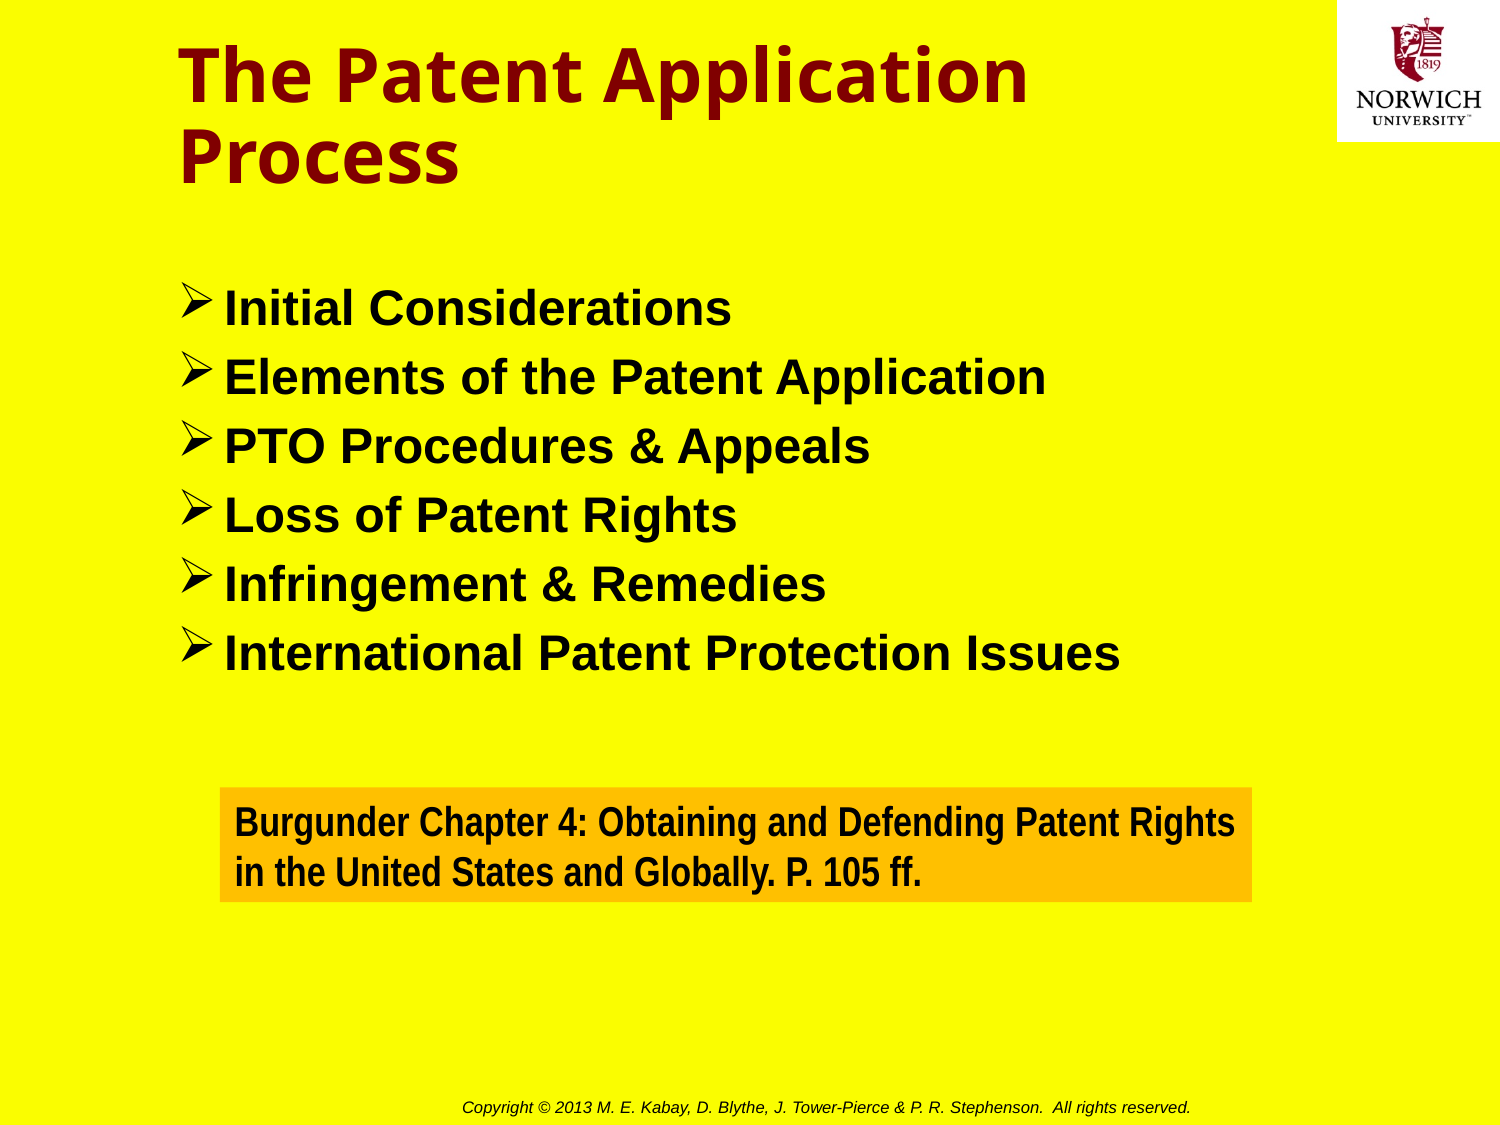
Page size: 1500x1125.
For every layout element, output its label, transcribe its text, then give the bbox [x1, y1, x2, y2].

title The Patent Application Process [161, 24, 1339, 213]
list Initial Considerations Elements of the Patent Application PTO Procedures & Appeals Loss of Patent Rights Infringement & Remedies International Patent Protection Issues [161, 274, 1339, 1039]
text_box Burgunder Chapter 4: Obtaining and Defending Patent Rights in the United States and Globally. P. 105 ff. [219, 787, 1252, 903]
picture [1337, 0, 1500, 142]
